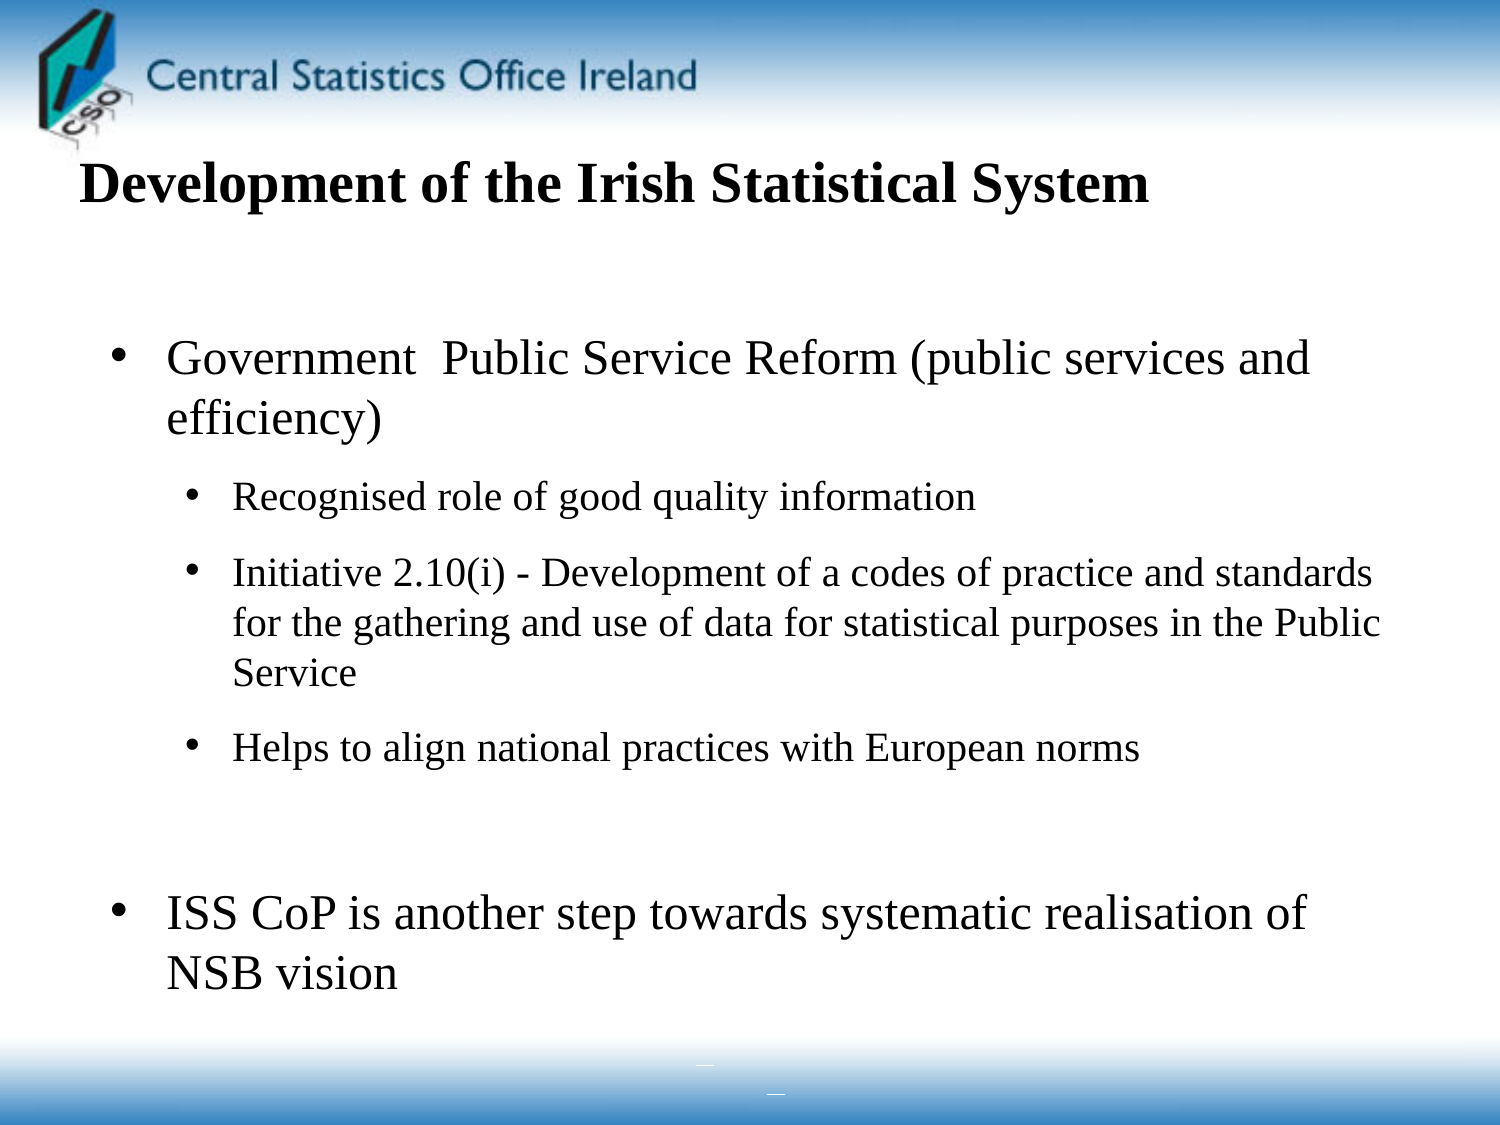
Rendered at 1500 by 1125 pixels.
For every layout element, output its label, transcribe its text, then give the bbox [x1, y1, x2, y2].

picture [0, 0, 1500, 169]
picture [0, 1012, 1500, 1125]
list Government Public Service Reform (public services and efficiency) Recognised role of good quality information Initiative 2.10(i) - Development of a codes of practice and standards for the gathering and use of data for statistical purposes in the Public Service Helps to align national practices with European norms ISS CoP is another step towards systematic realisation of NSB vision [76, 231, 1427, 1053]
title Development of the Irish Statistical System [64, 137, 1415, 209]
